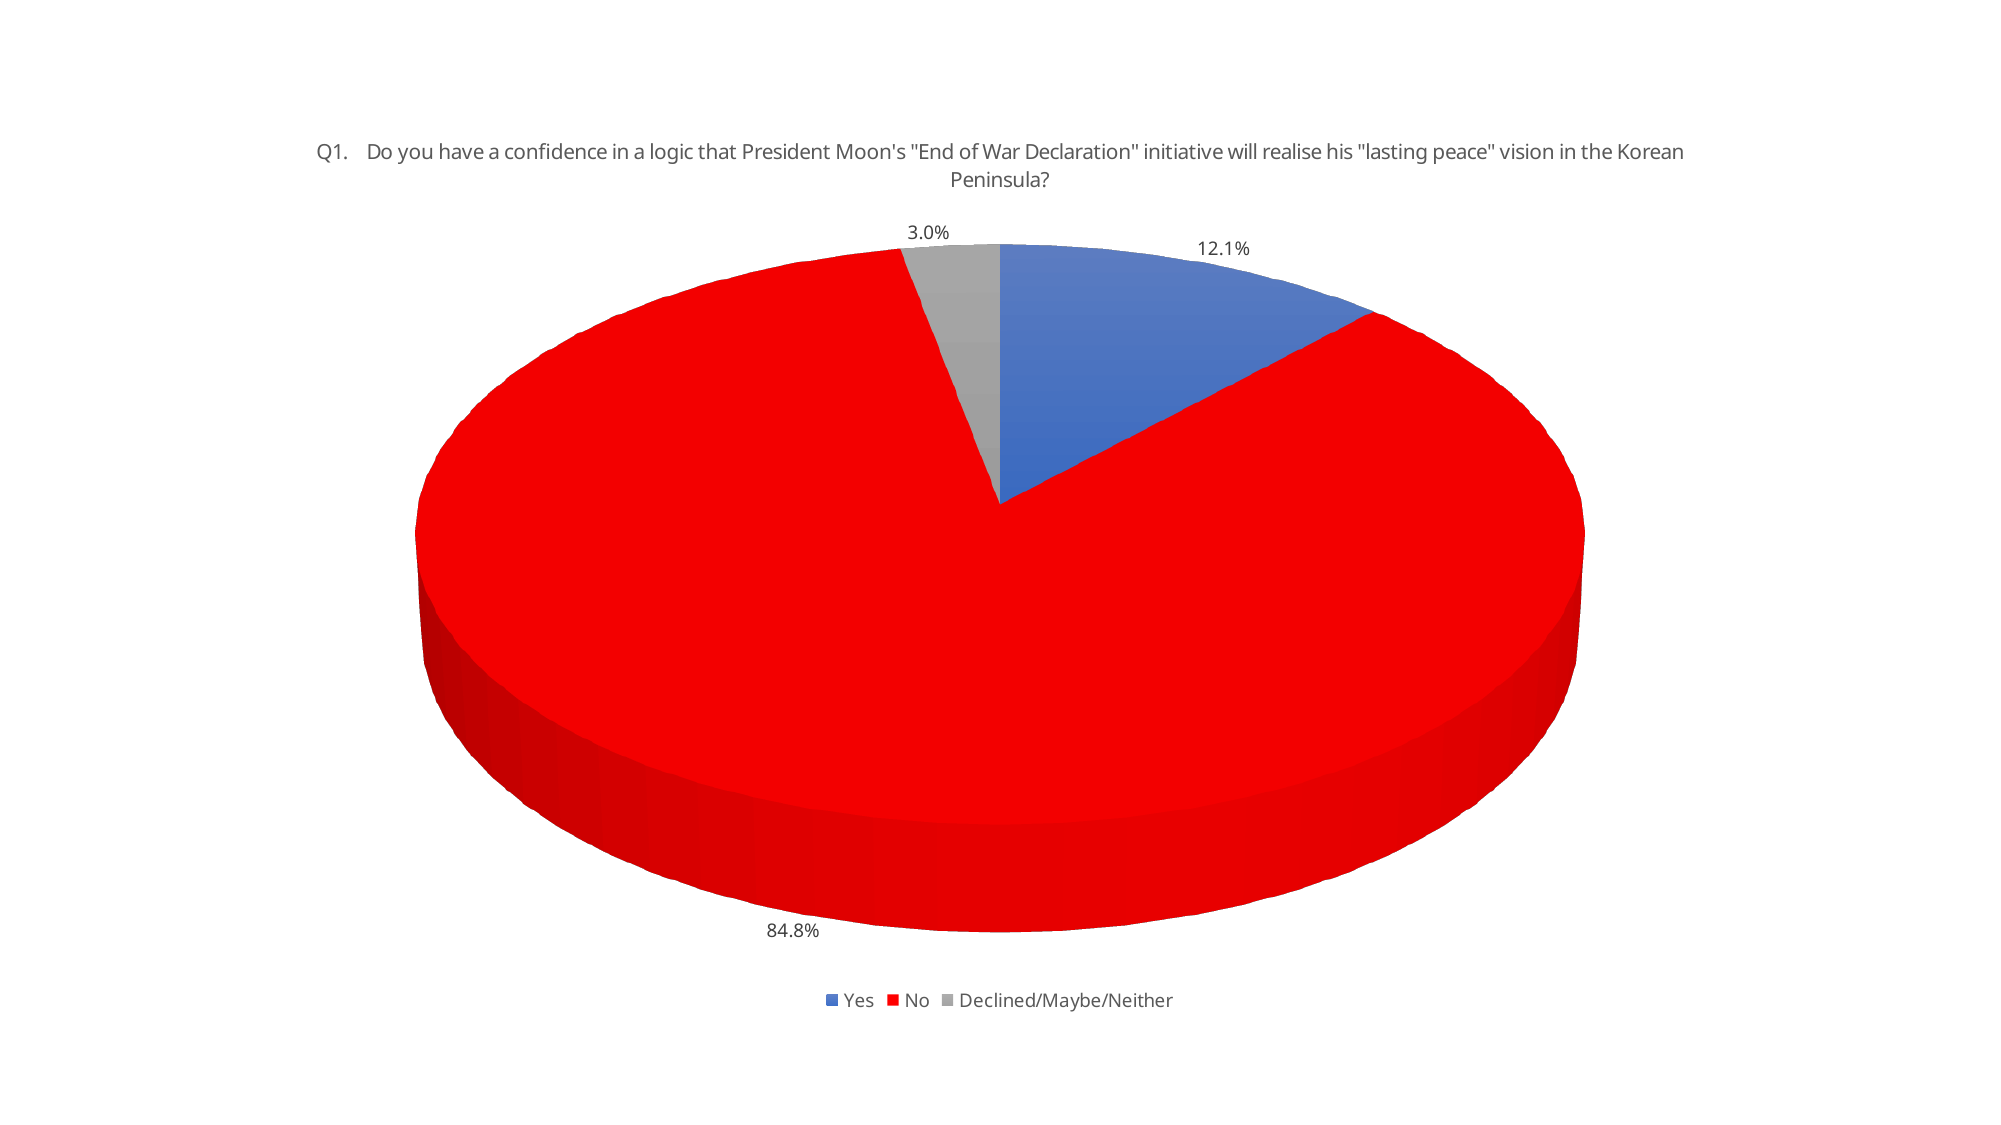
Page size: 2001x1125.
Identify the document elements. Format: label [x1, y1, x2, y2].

chart [105, 105, 1895, 1020]
